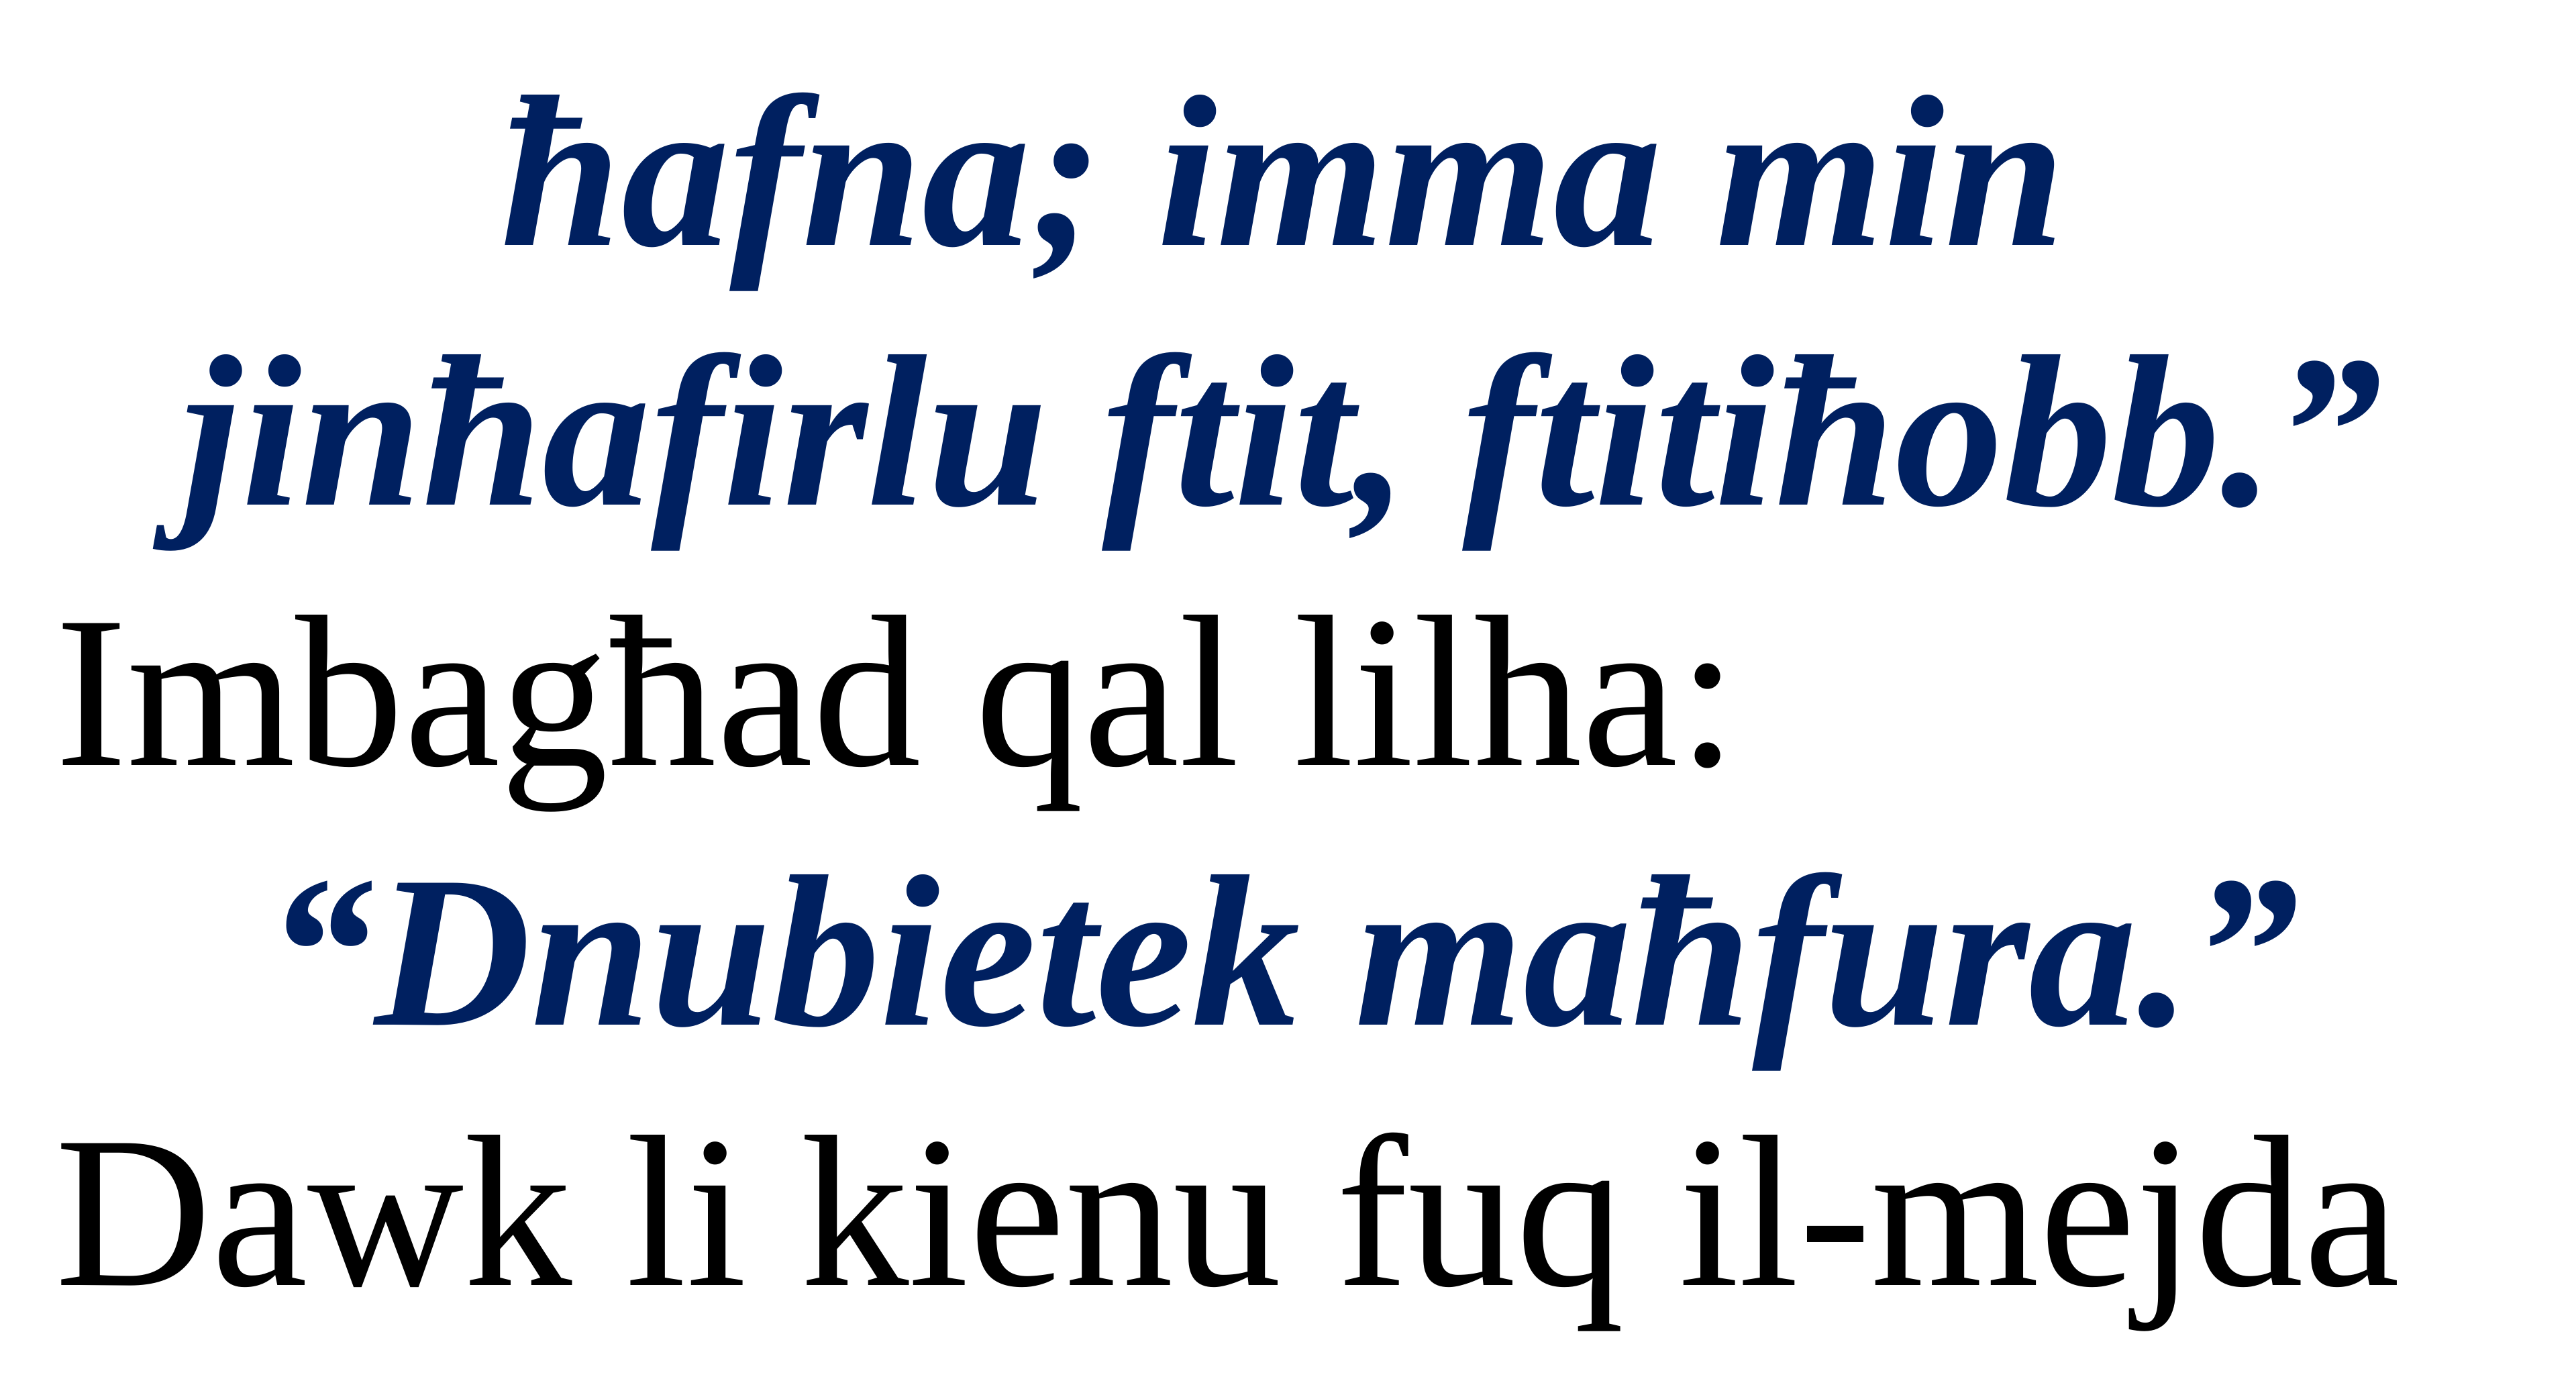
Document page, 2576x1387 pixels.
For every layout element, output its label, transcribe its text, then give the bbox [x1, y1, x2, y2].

text_box ħafna; imma min jinħafirlu ftit, ftitiħobb.” Imbagħad qal lilha: “Dnubietek maħfura.” Dawk li kienu fuq il-mejda [45, 23, 2522, 1334]
